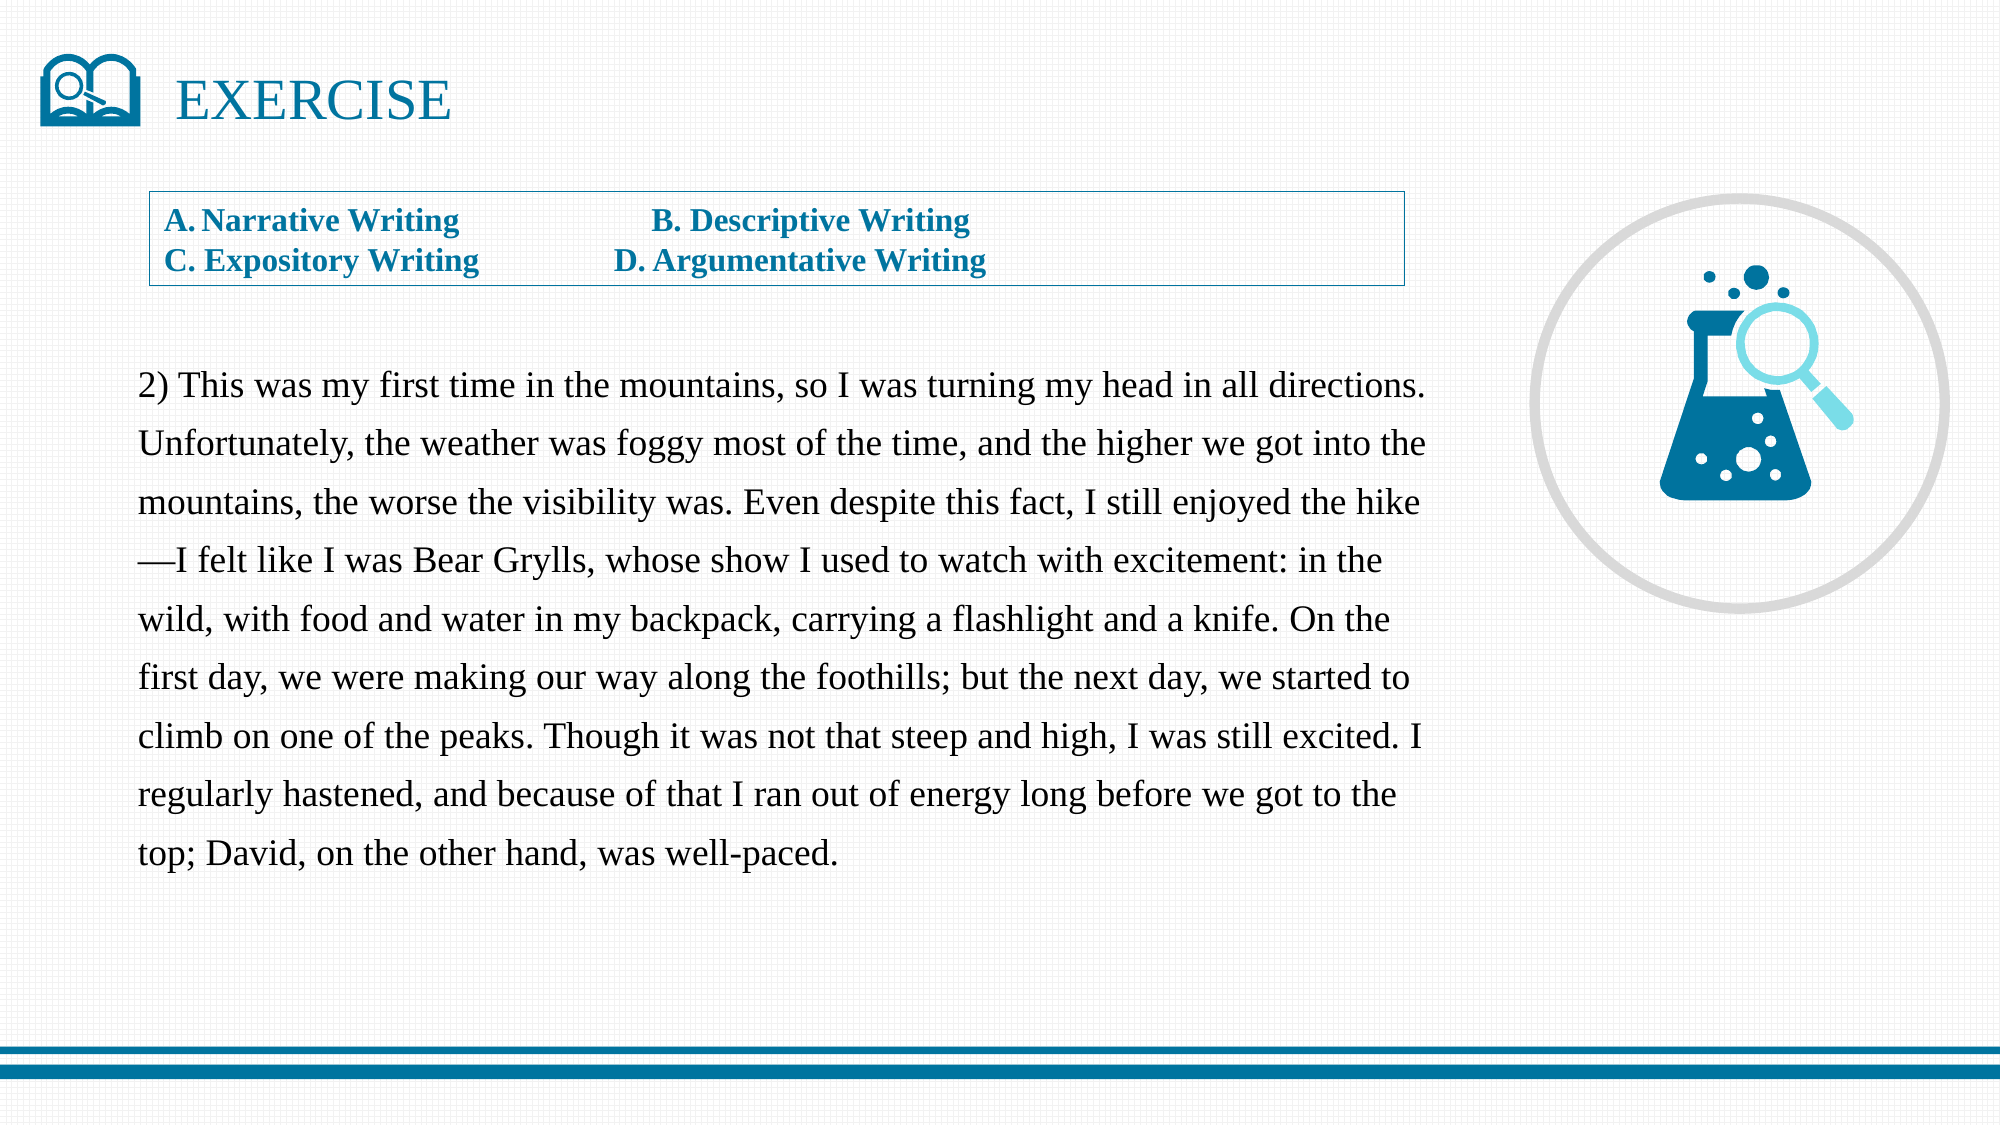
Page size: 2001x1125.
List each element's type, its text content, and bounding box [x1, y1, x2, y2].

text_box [1534, 198, 1945, 609]
text_box EXERCISE [160, 53, 469, 139]
text_box Narrative Writing B. Descriptive Writing C. Expository Writing D. Argumentative Writing [149, 191, 1405, 286]
text_box 2) This was my first time in the mountains, so I was turning my head in all directions. Unfortunately, the weather was foggy most of the time, and the higher we got into the mountains, the worse the visibility was. Even despite this fact, I still enjoyed the hike—I felt like I was Bear Grylls, whose show I used to watch with excitement: in the wild, with food and water in my backpack, carrying a flashlight and a knife. On the first day, we were making our way along the foothills; but the next day, we started to climb on one of the peaks. Though it was not that steep and high, I was still excited. I regularly hastened, and because of that I ran out of energy long before we got to the top; David, on the other hand, was well-paced. [123, 339, 1473, 880]
